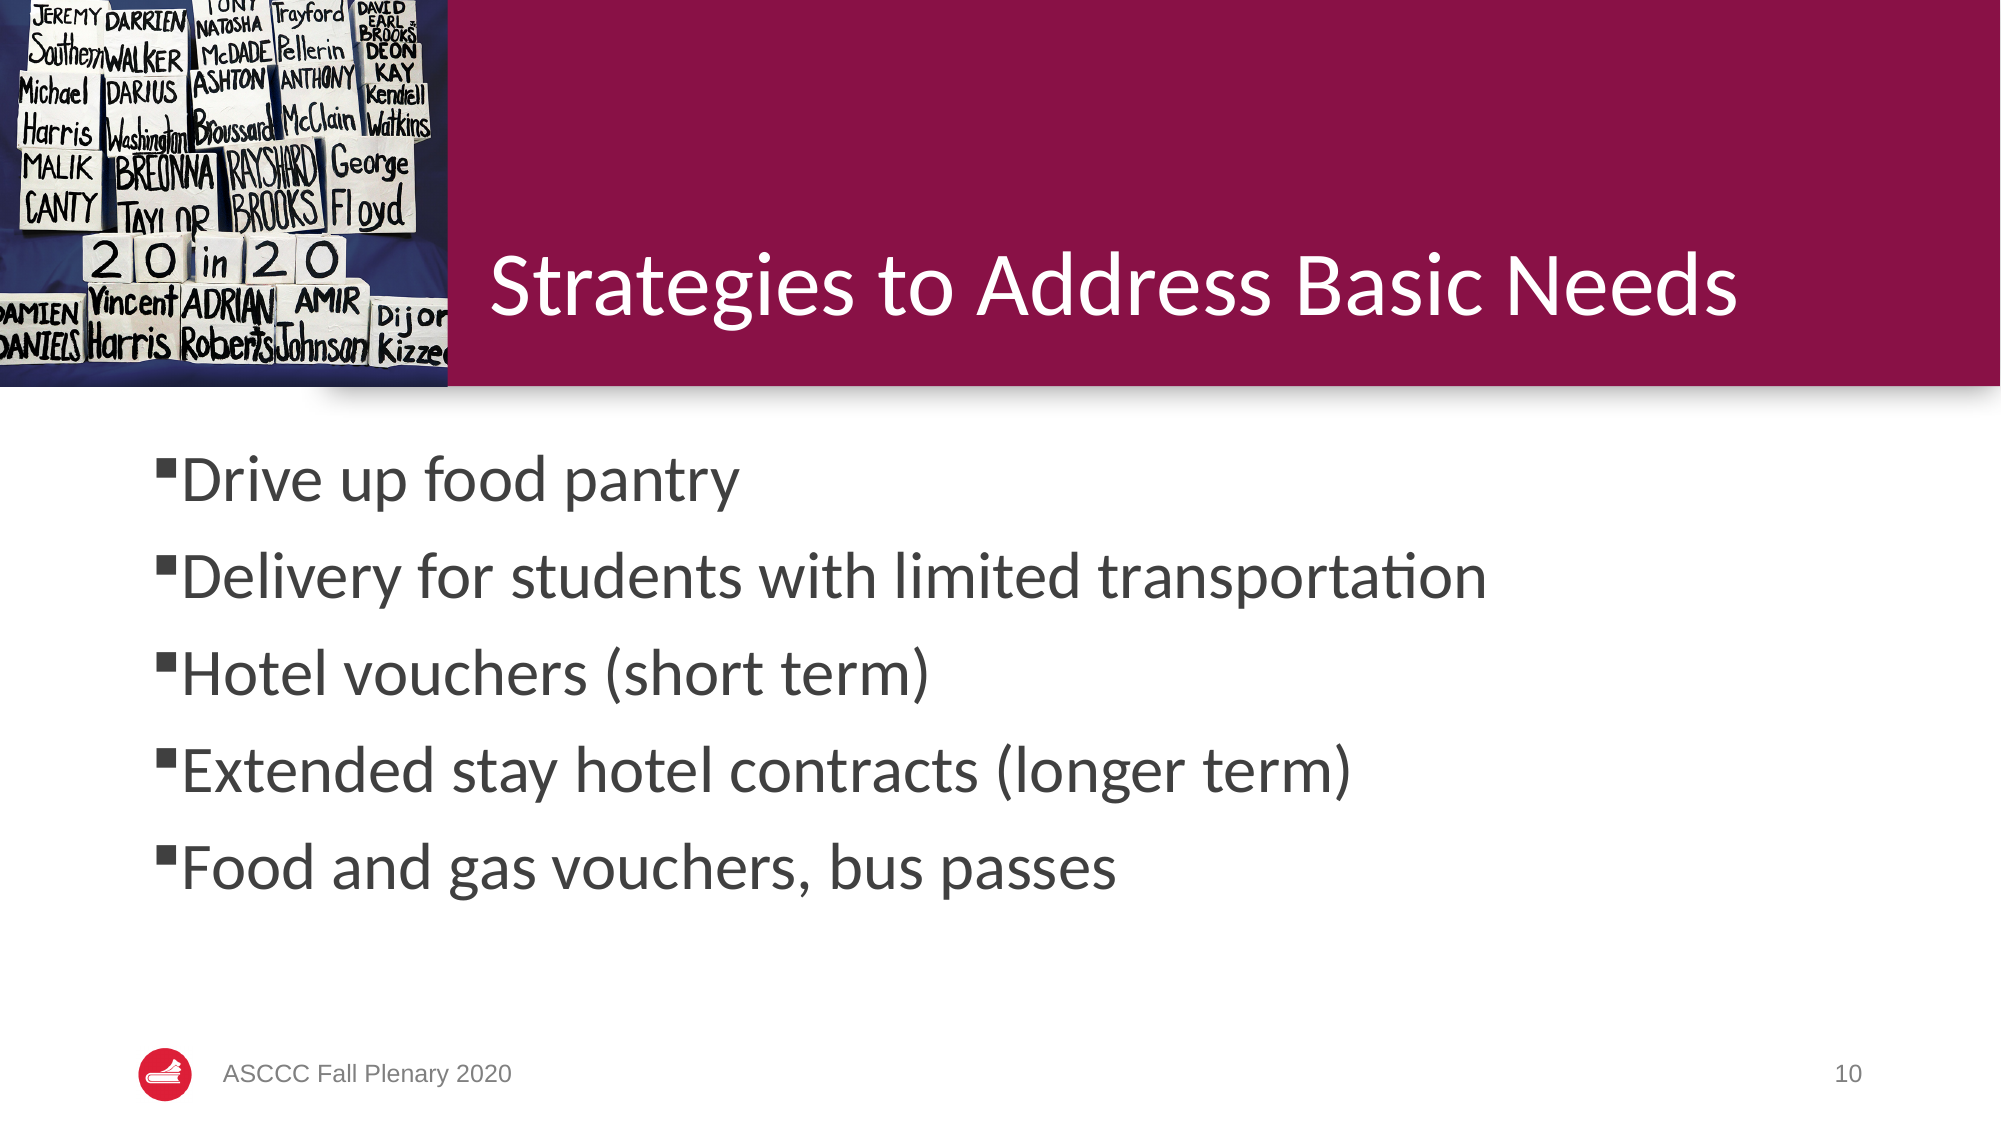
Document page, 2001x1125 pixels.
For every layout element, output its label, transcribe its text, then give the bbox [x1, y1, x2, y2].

slide_number 10 [1712, 1042, 1863, 1103]
footer ASCCC Fall Plenary 2020 [207, 1042, 883, 1103]
list Drive up food pantry Delivery for students with limited transportation Hotel vouchers (short term) Extended stay hotel contracts (longer term) Food and gas vouchers, bus passes [136, 436, 1863, 1023]
title Strategies to Address Basic Needs [474, 66, 1863, 343]
picture [136, 1046, 193, 1103]
picture [0, 0, 448, 387]
